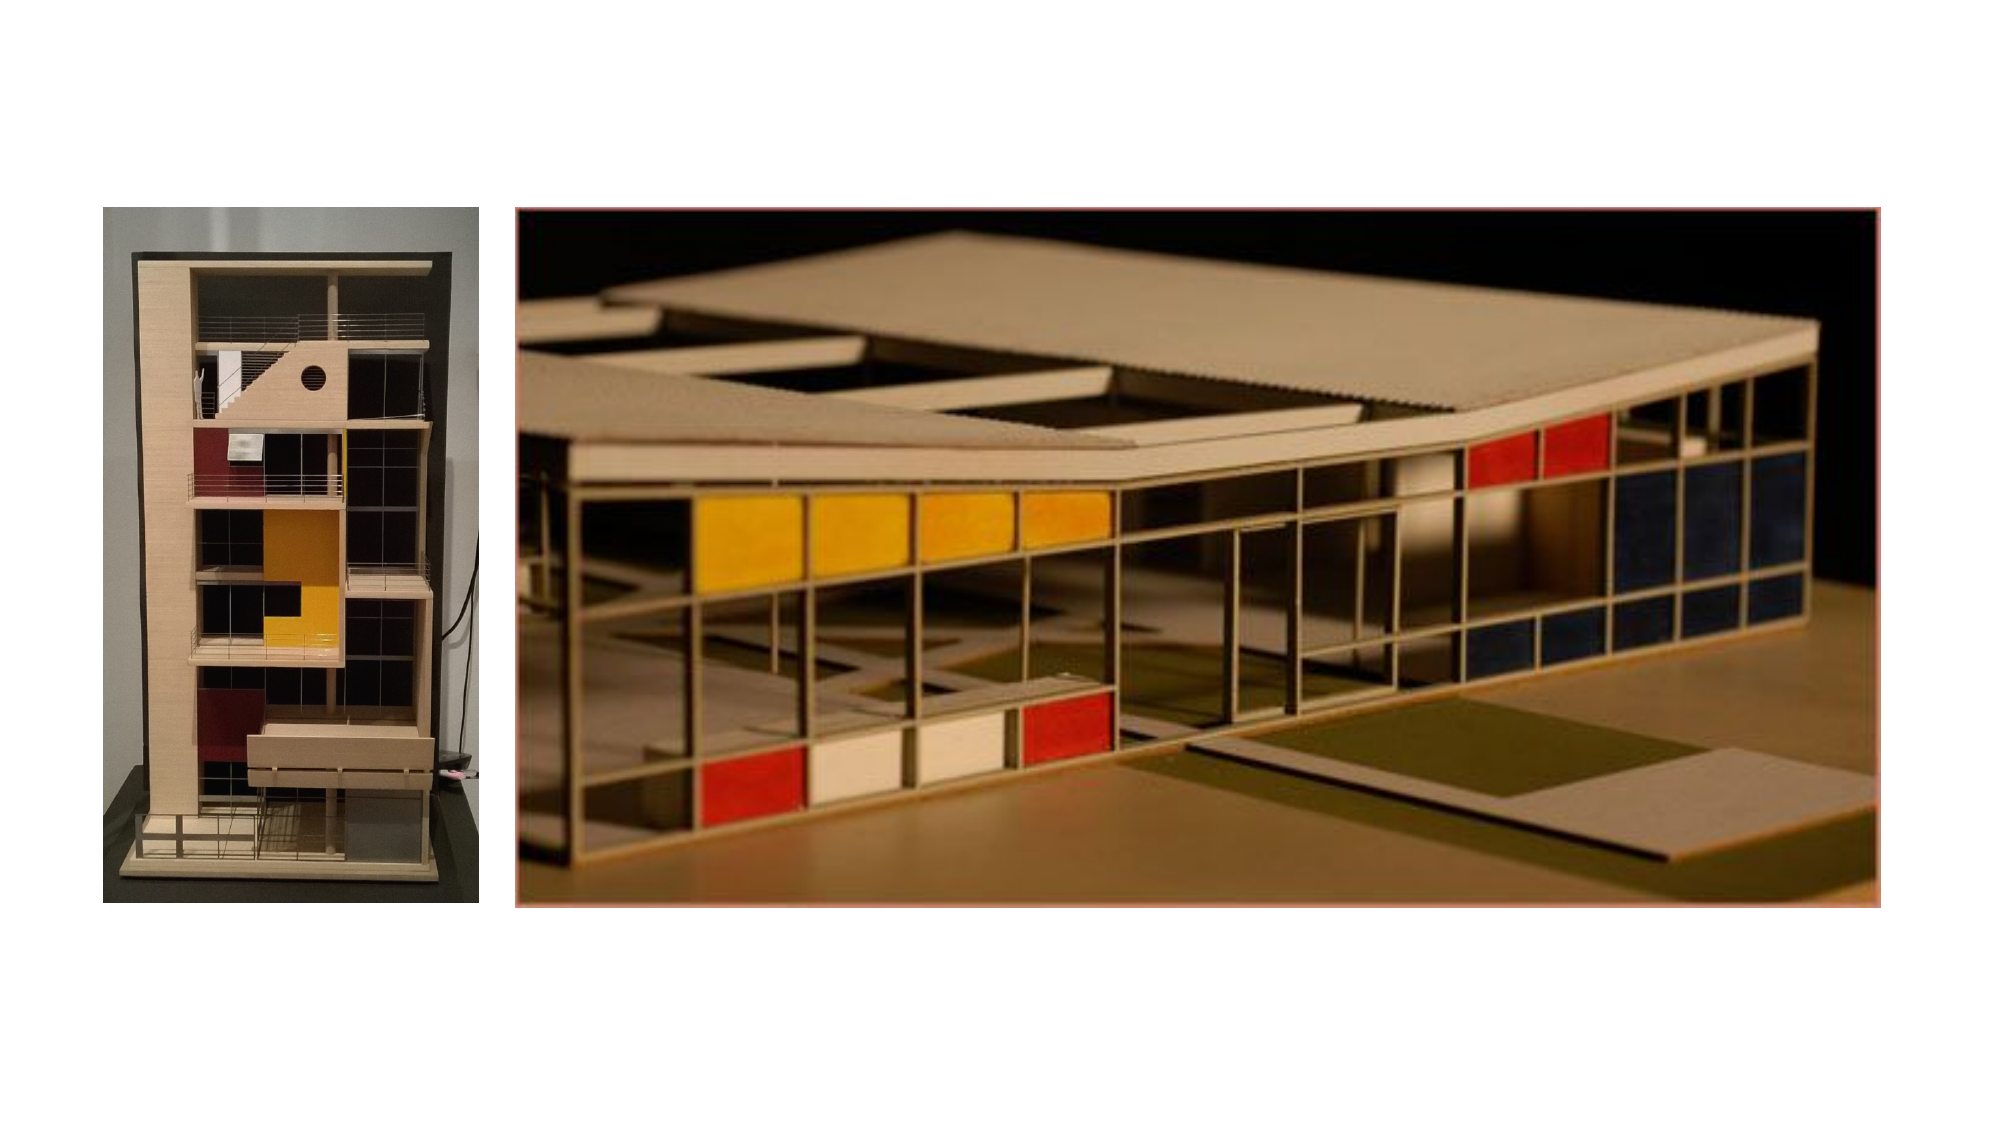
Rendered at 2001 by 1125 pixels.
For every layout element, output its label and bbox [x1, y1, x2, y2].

picture [515, 207, 1881, 908]
list [103, 207, 479, 903]
